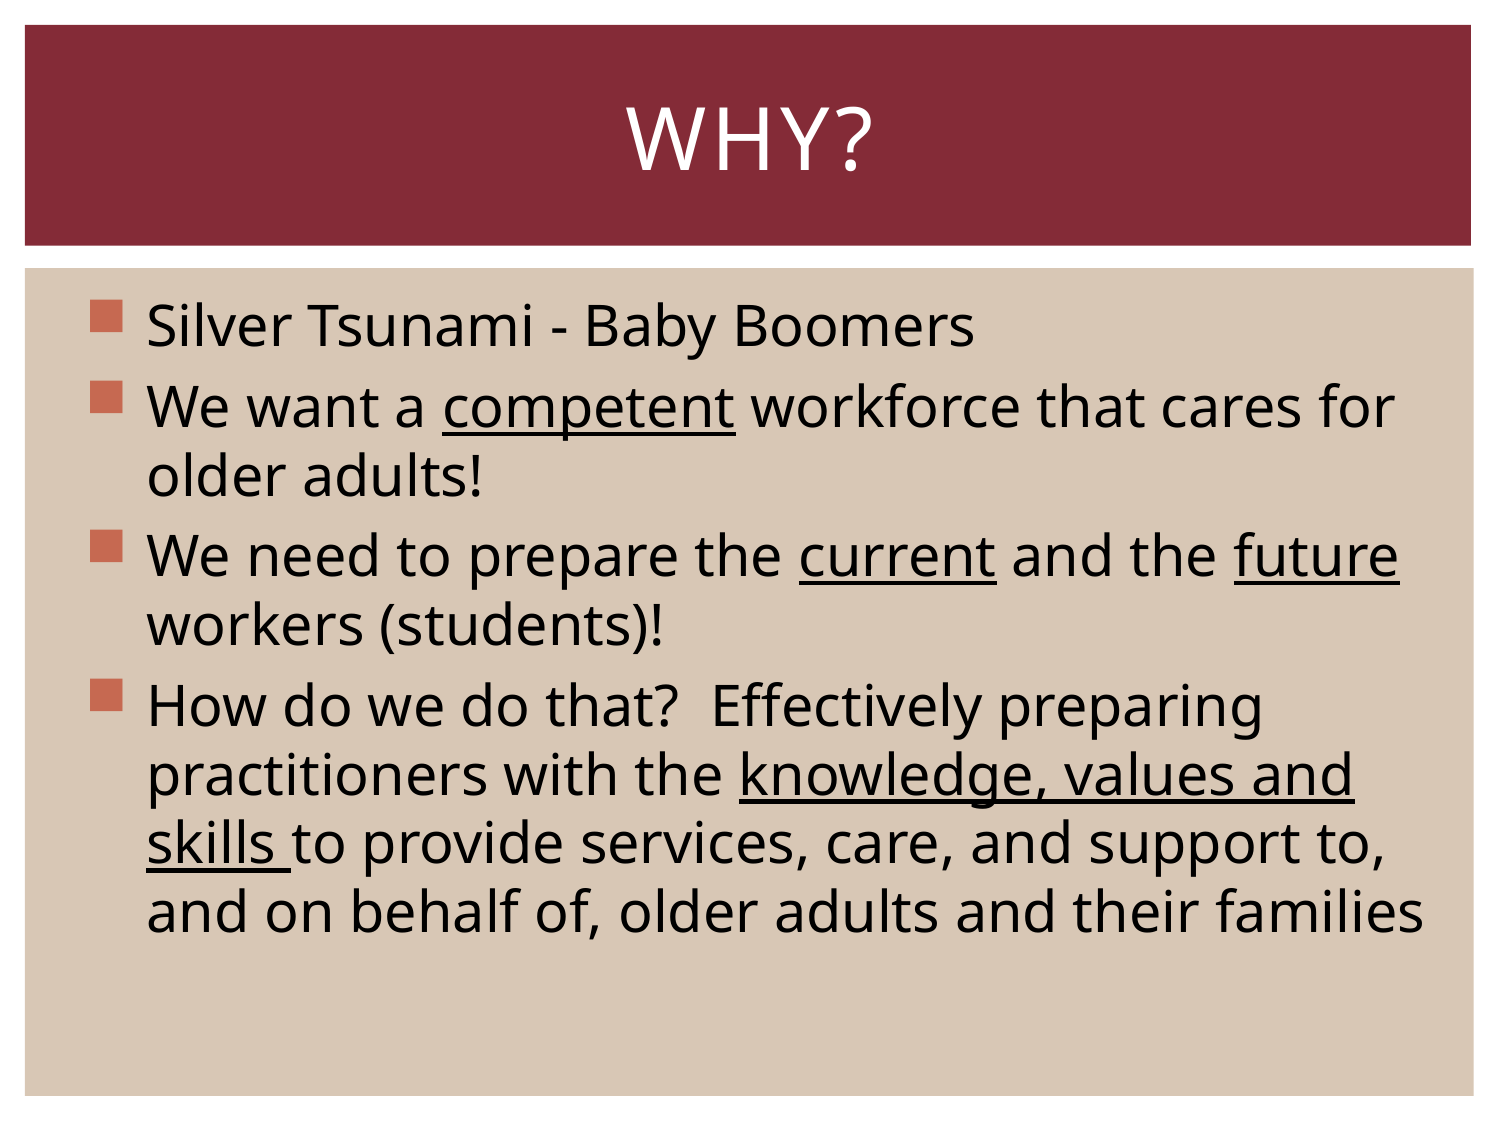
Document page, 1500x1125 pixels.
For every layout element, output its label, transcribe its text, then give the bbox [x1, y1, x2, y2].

title WHY? [62, 49, 1438, 222]
list Silver Tsunami - Baby Boomers We want a competent workforce that cares for older adults! We need to prepare the current and the future workers (students)! How do we do that? Effectively preparing practitioners with the knowledge, values and skills to provide services, care, and support to, and on behalf of, older adults and their families [62, 281, 1442, 1005]
